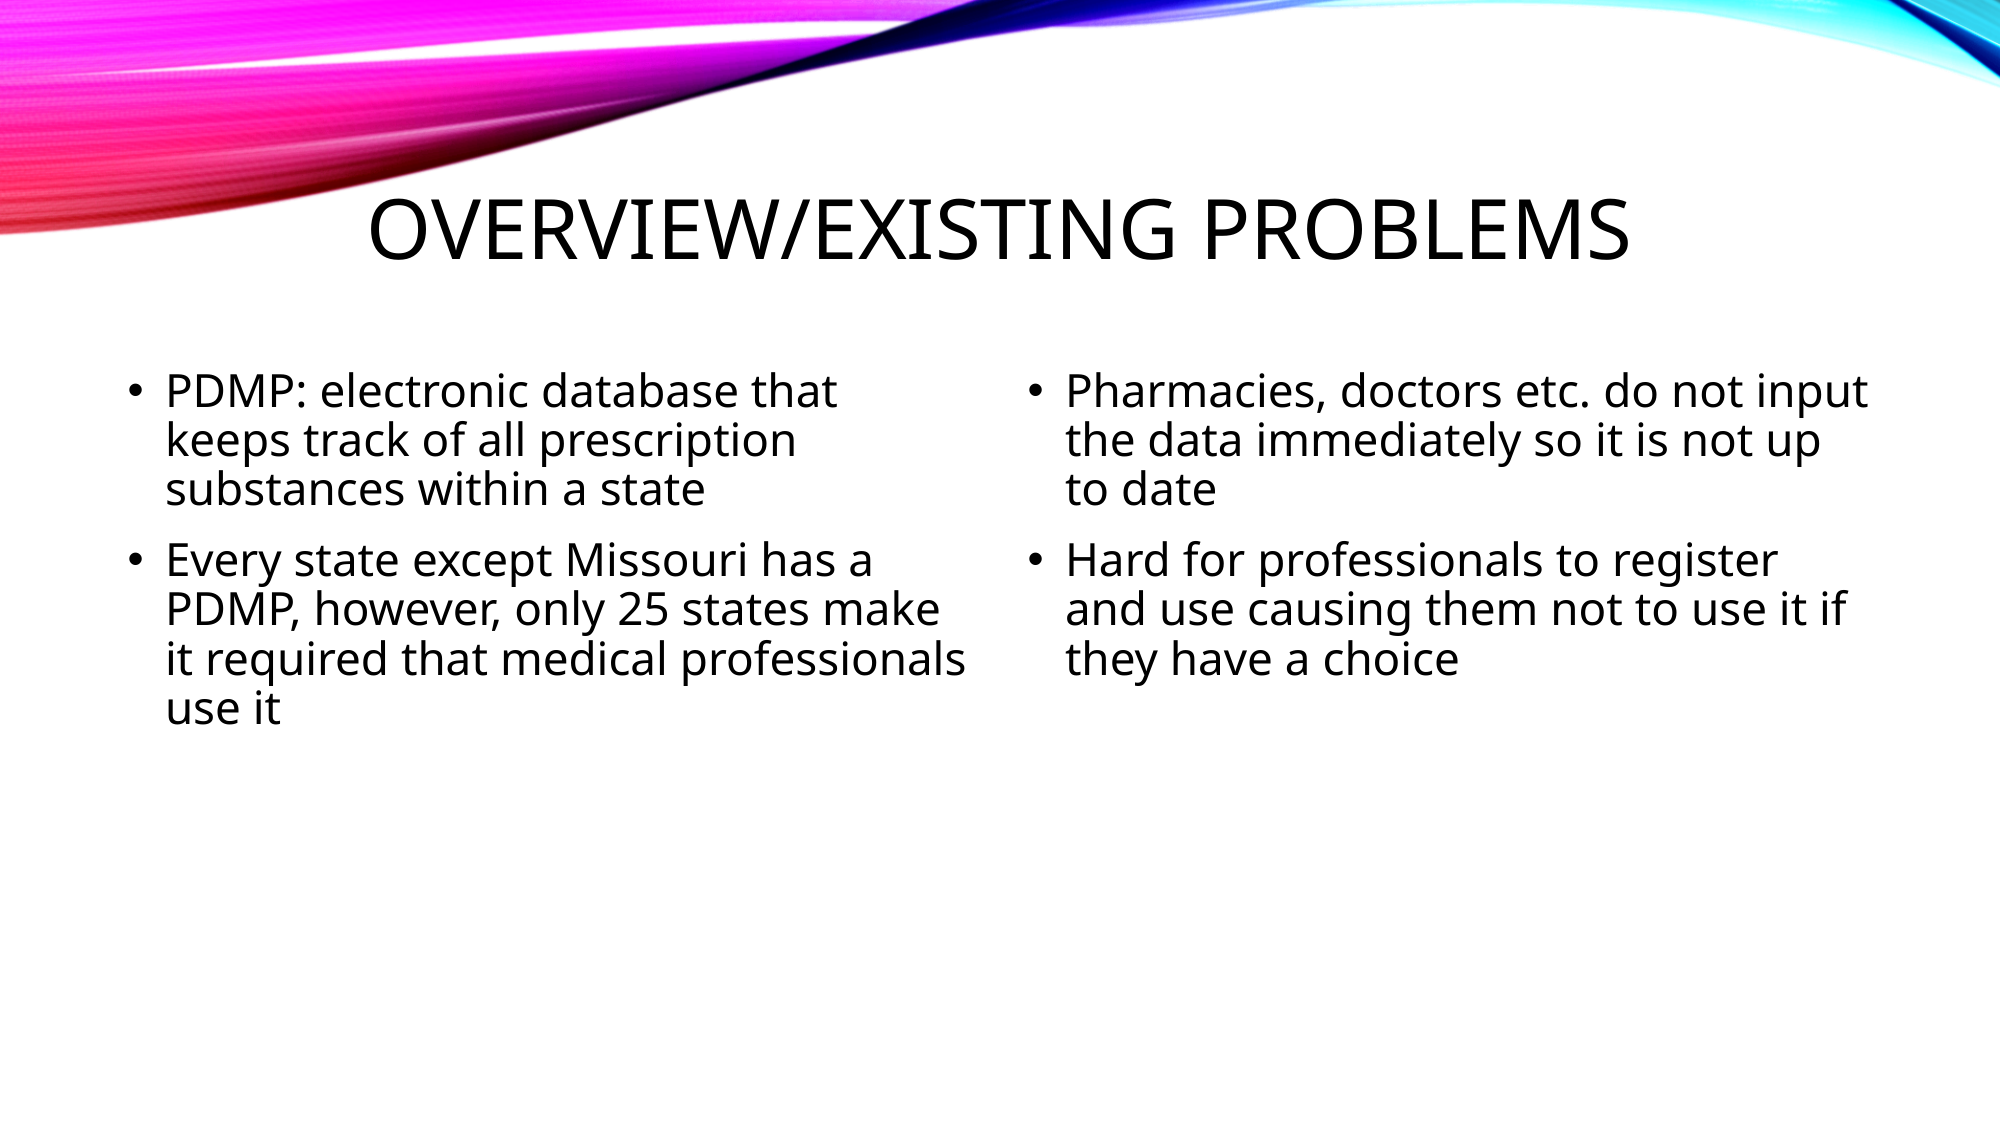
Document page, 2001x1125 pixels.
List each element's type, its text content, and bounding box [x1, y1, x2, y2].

title Overview/Existing Problems [293, 126, 1707, 339]
list PDMP: electronic database that keeps track of all prescription substances within a state Every state except Missouri has a PDMP, however, only 25 states make it required that medical professionals use it [112, 360, 988, 1021]
picture [0, 0, 2000, 237]
list Pharmacies, doctors etc. do not input the data immediately so it is not up to date Hard for professionals to register and use causing them not to use it if they have a choice [1012, 360, 1888, 1021]
picture [1910, 0, 2000, 45]
picture [1890, 0, 2000, 75]
